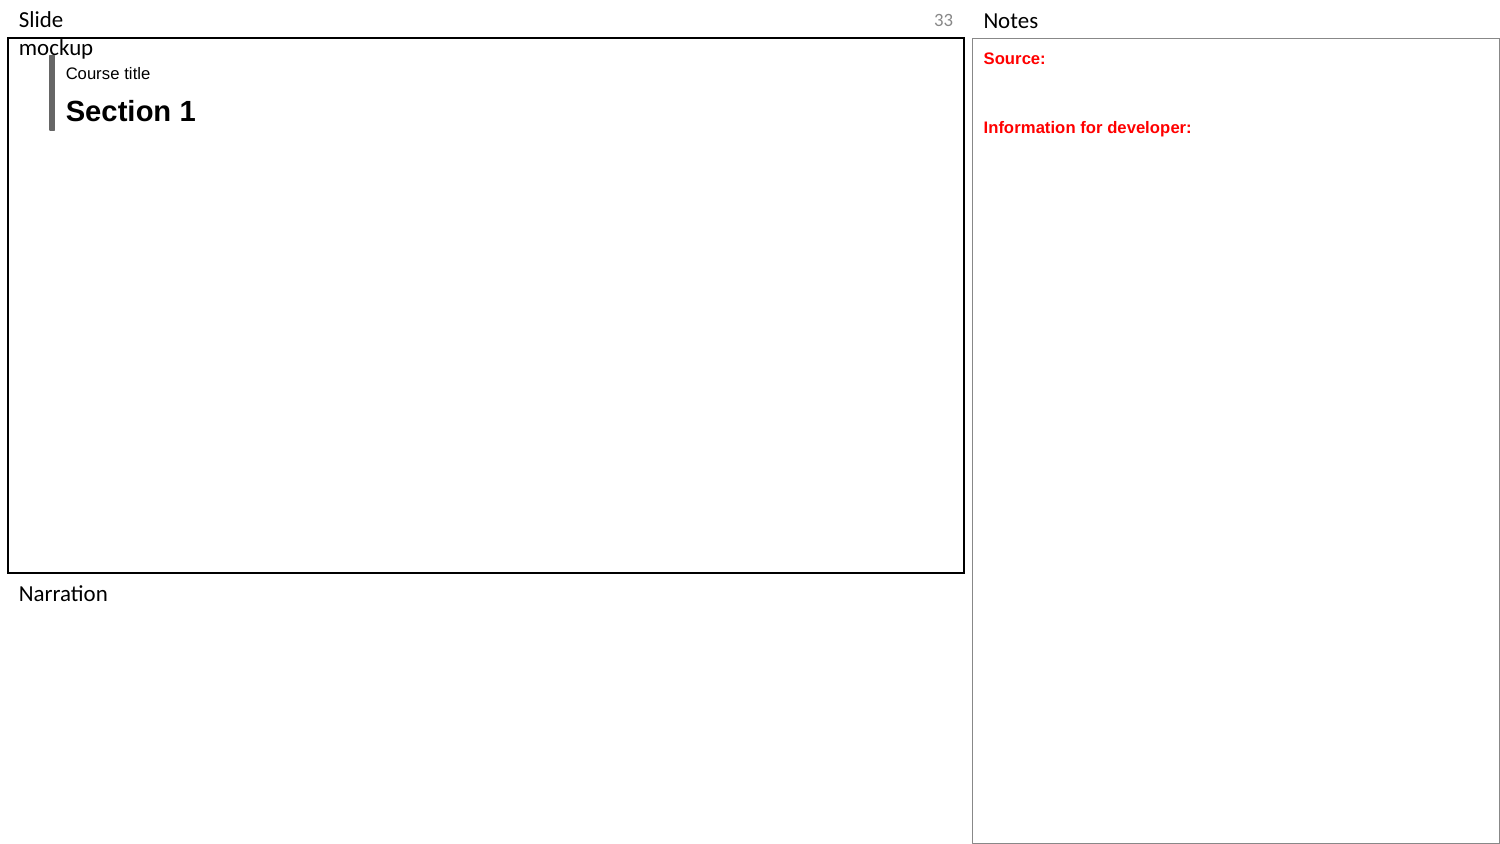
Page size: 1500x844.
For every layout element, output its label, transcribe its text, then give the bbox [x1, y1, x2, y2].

text_box [50, 55, 55, 130]
list Source: Information for developer: [972, 38, 1500, 844]
slide_number ‹#› [655, 0, 965, 38]
text_box Course title [54, 51, 574, 91]
text_box Section 1 [54, 91, 574, 126]
